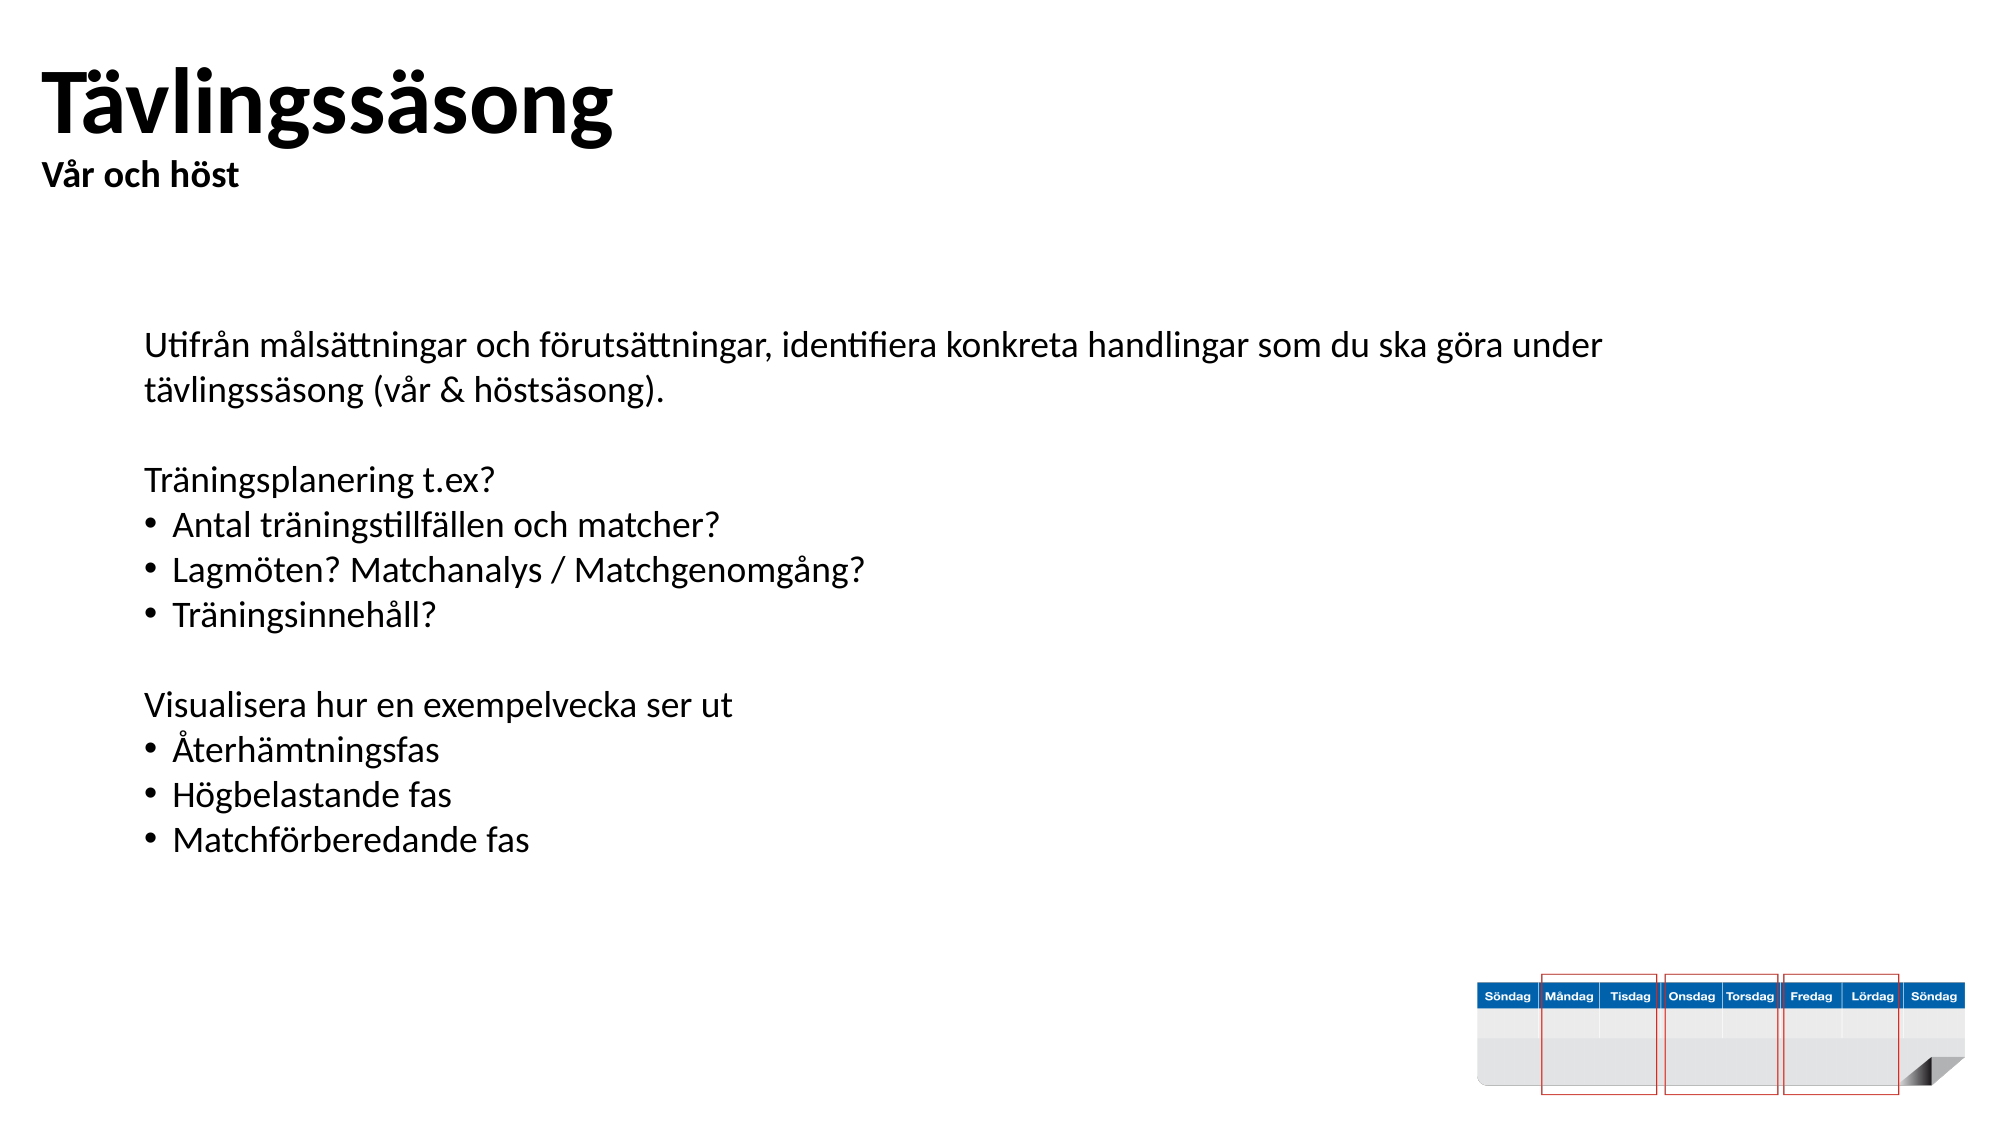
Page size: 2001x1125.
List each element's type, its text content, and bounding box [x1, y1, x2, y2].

title Tävlingssäsong Vår och höst [26, 43, 775, 204]
text_box Utifrån målsättningar och förutsättningar, identifiera konkreta handlingar som du ska göra under tävlingssäsong (vår & höstsäsong). Träningsplanering t.ex? Antal träningstillfällen och matcher? Lagmöten? Matchanalys / Matchgenomgång? Träningsinnehåll? Visualisera hur en exempelvecka ser ut Återhämtningsfas Högbelastande fas Matchförberedande fas [129, 312, 1647, 868]
picture [1474, 896, 1968, 1125]
